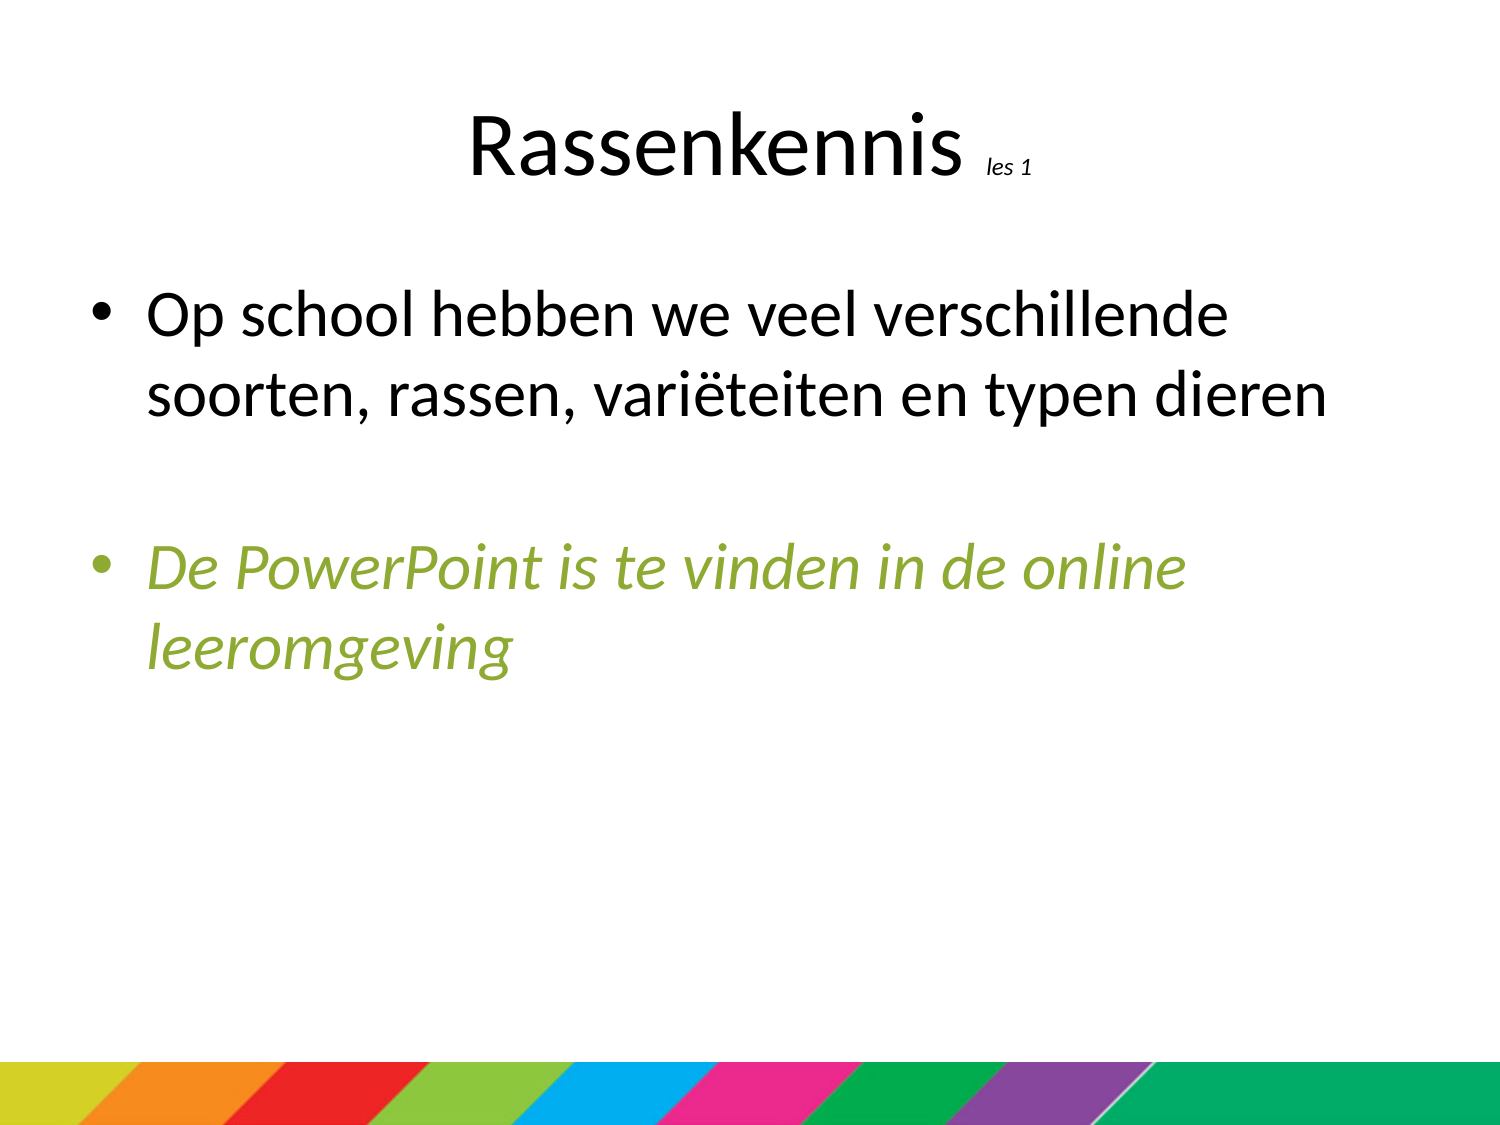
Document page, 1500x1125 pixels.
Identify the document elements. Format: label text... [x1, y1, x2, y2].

picture [0, 1062, 574, 1125]
title Rassenkennis les 1 [75, 45, 1425, 233]
picture [656, 1062, 1500, 1125]
list Op school hebben we veel verschillende soorten, rassen, variëteiten en typen dieren De PowerPoint is te vinden in de online leeromgeving [75, 262, 1425, 1005]
